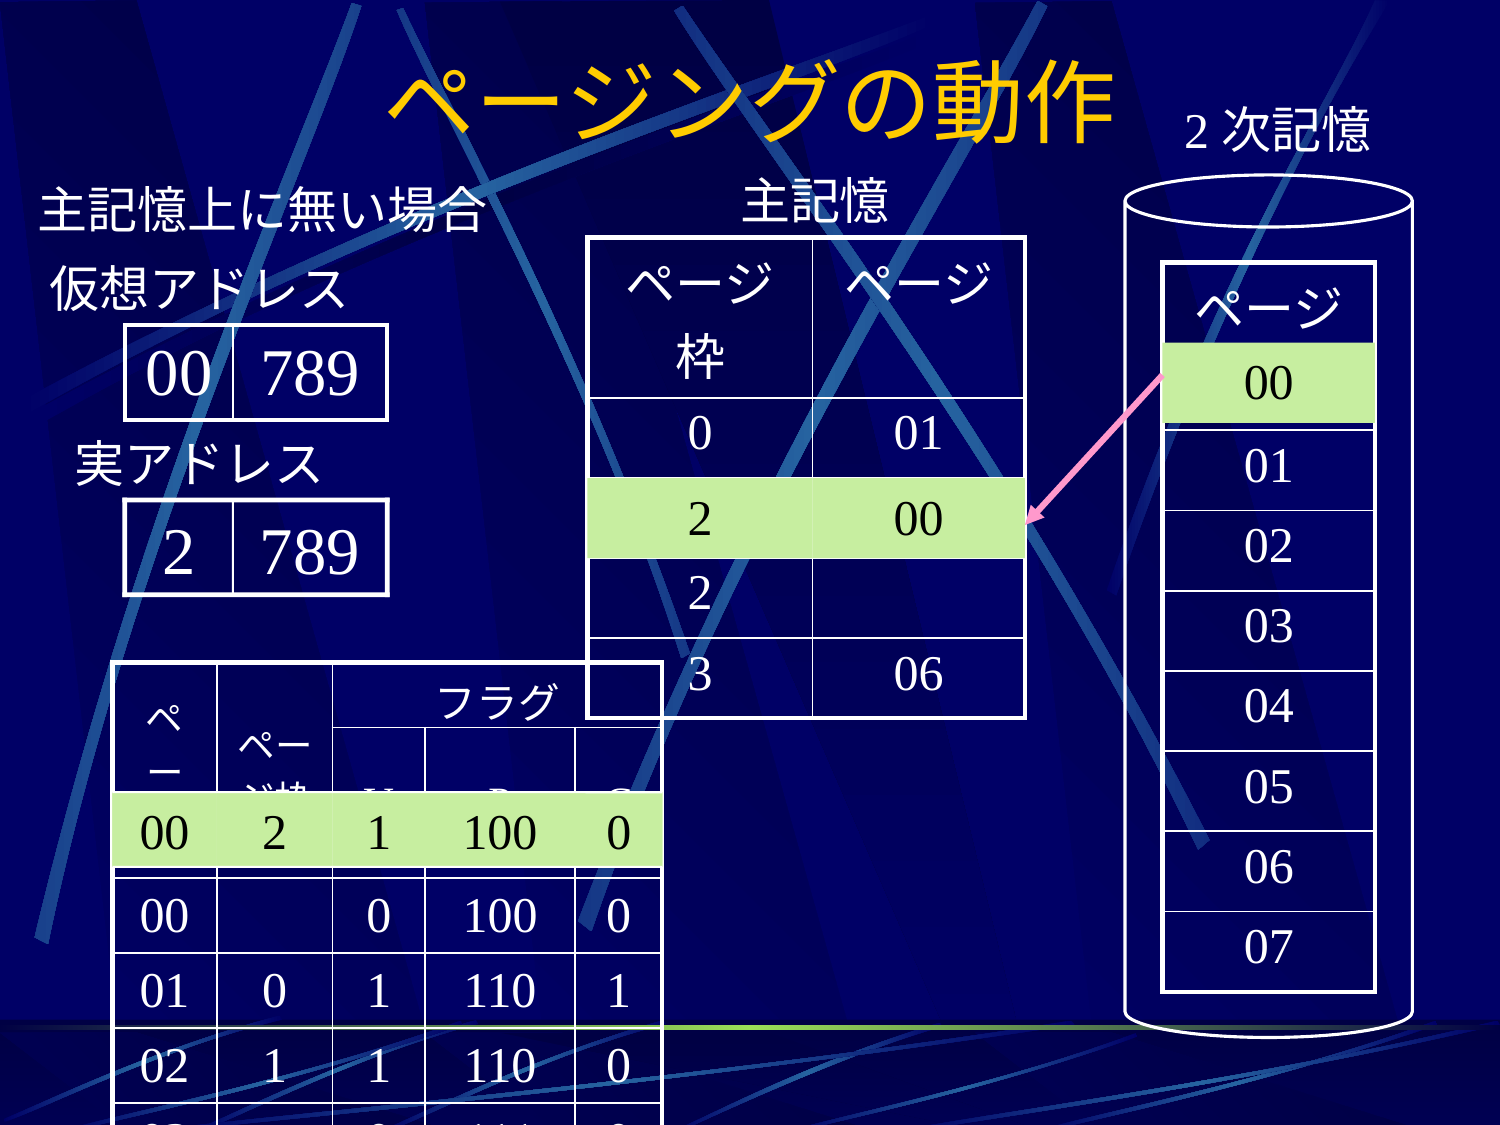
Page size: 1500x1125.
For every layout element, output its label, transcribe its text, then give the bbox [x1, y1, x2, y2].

table_cell 1 [333, 954, 424, 1027]
table_cell 03 [115, 1104, 216, 1125]
table_cell 0 [576, 879, 660, 952]
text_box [112, 791, 663, 868]
table_cell 04 [1165, 672, 1373, 750]
table_cell 0 [333, 879, 424, 952]
text_box 主記憶上に無い場合 [22, 171, 503, 246]
table_cell [218, 879, 332, 952]
text_box [1124, 174, 1413, 1038]
table_cell 03 [1165, 592, 1373, 670]
table_cell 0 [218, 954, 332, 1027]
table_cell 07 [1165, 912, 1373, 990]
table_header ページ [1165, 265, 1373, 342]
table_cell 1 [576, 954, 660, 1027]
table_cell 01 [1166, 431, 1373, 510]
table_header 789 [234, 327, 385, 418]
table_cell 110 [426, 1029, 574, 1102]
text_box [74, 424, 388, 596]
table_cell 2 [590, 568, 812, 637]
title ページングの動作 [112, 37, 1388, 163]
table_cell 0 [576, 1104, 660, 1125]
table_cell C [576, 728, 660, 790]
table_cell 3 [590, 639, 812, 716]
text_box 仮想アドレス [34, 249, 364, 325]
table_cell [218, 1104, 332, 1125]
table_cell 00 [115, 879, 216, 952]
table_cell 02 [115, 1029, 216, 1102]
table_header ページ枠 [218, 665, 332, 789]
table_cell 00 [1166, 423, 1373, 429]
table_header ページ [115, 665, 216, 789]
table_cell 06 [1165, 832, 1373, 911]
text_box 00 [1162, 342, 1375, 423]
text_box 2次記憶 [1169, 90, 1386, 166]
table_header ページ枠 [590, 240, 812, 373]
table_cell 111 [426, 1104, 574, 1125]
table_header 00 [127, 327, 232, 418]
table_cell 110 [426, 954, 574, 1027]
table_cell P [426, 728, 574, 789]
table_cell 05 [1165, 752, 1373, 830]
table_cell 06 [813, 639, 1023, 716]
table_cell 0 [333, 1104, 424, 1125]
table_cell V [333, 728, 424, 789]
table_header フラグ [333, 665, 660, 727]
table_cell 1 [333, 1029, 424, 1102]
table_cell [813, 568, 1023, 637]
table_cell 01 [115, 954, 216, 1027]
text_box 主記憶 [725, 162, 905, 238]
table_cell 100 [426, 879, 574, 952]
table_header ページ [813, 240, 1023, 373]
table_cell 1 [218, 1029, 332, 1102]
table_cell 02 [1165, 511, 1373, 590]
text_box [587, 374, 1163, 559]
table_cell 0 [576, 1029, 660, 1102]
